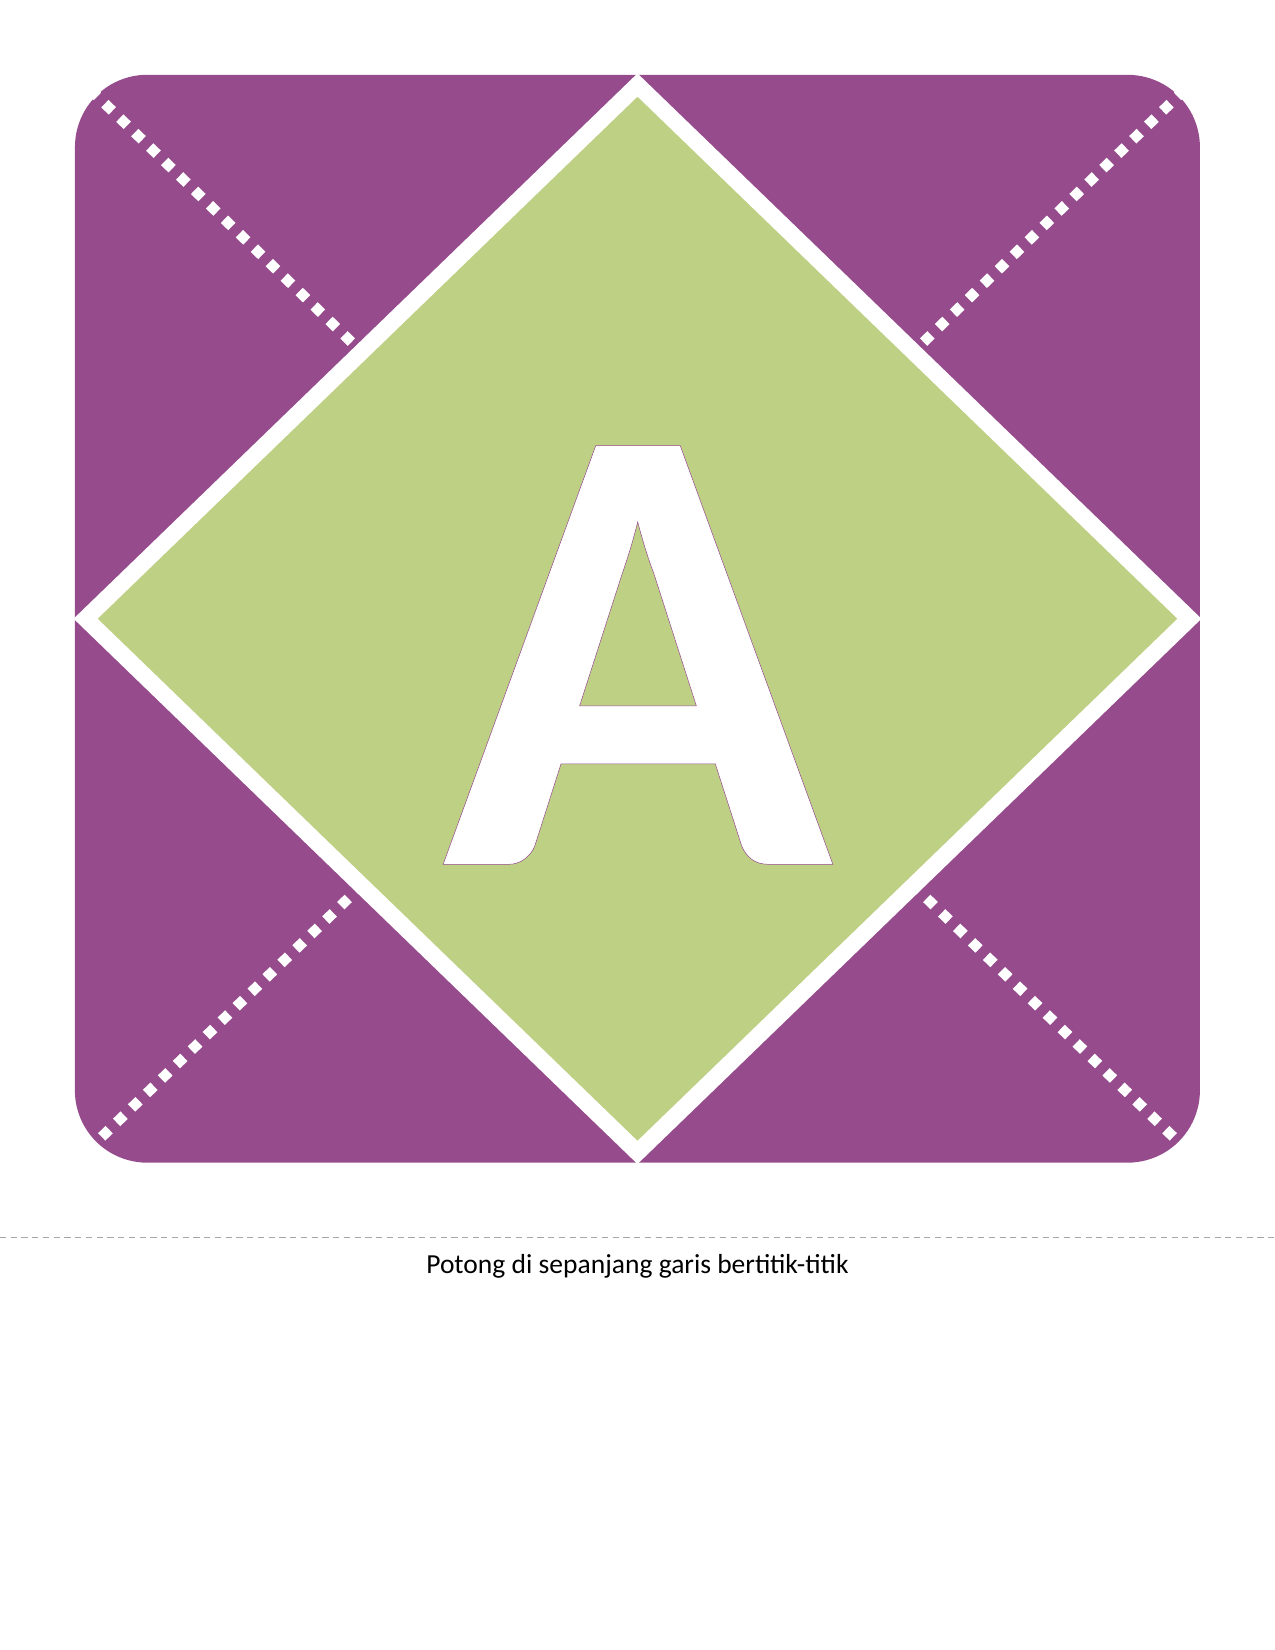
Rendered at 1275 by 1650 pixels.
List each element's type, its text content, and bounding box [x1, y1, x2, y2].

title A [159, 150, 1116, 1062]
